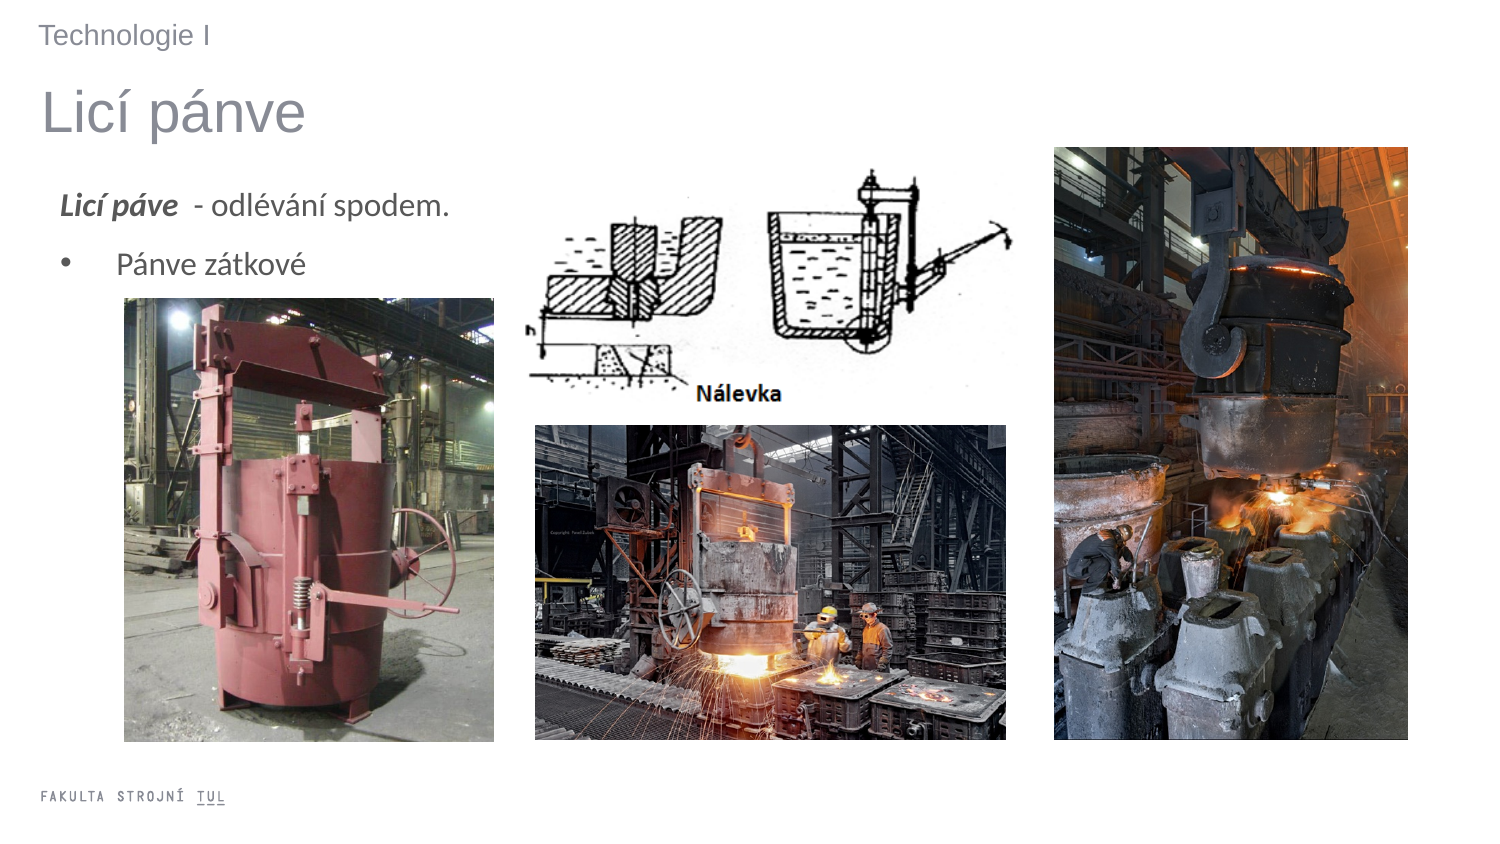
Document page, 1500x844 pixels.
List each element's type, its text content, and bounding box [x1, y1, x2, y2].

picture [1054, 147, 1408, 740]
picture [523, 162, 1018, 407]
list Technologie I [18, 15, 1260, 76]
picture [124, 298, 494, 742]
list Licí páve - odlévání spodem. Pánve zátkové [40, 162, 1460, 819]
picture [535, 425, 1006, 740]
text_box Licí pánve [41, 58, 1282, 148]
